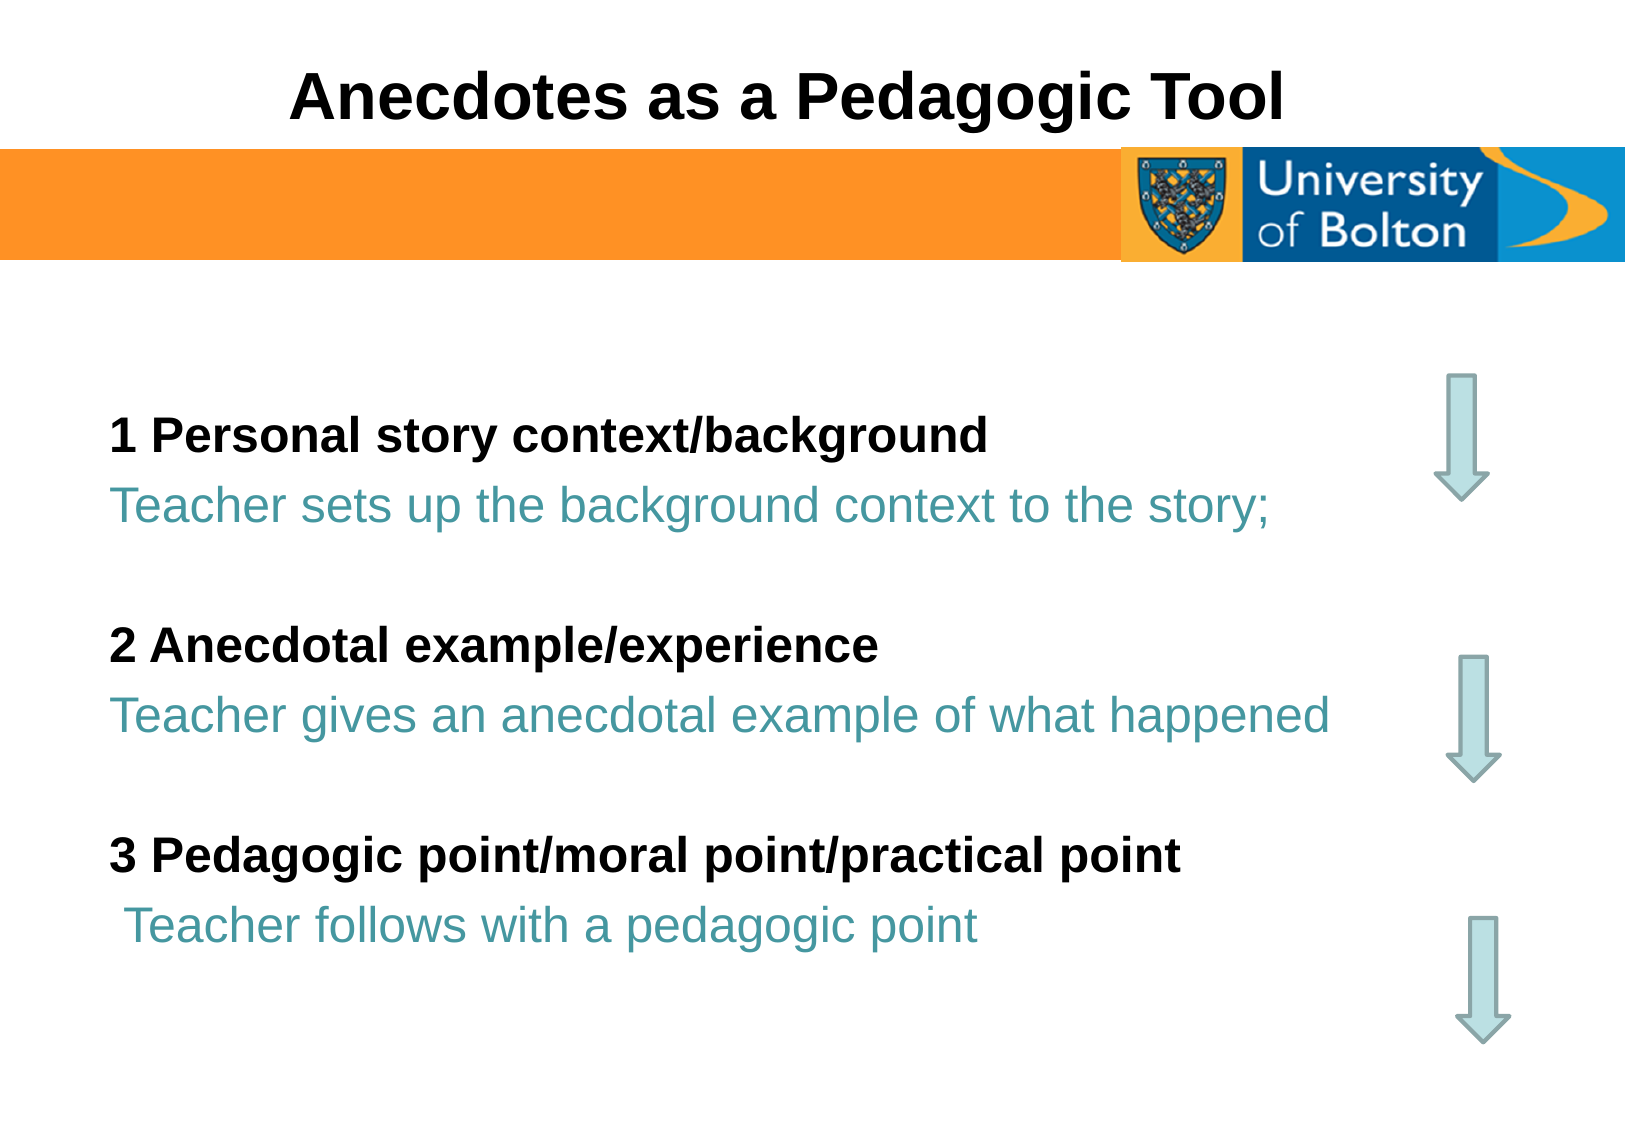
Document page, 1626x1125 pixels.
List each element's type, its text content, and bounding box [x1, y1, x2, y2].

text_box [1433, 373, 1490, 502]
text_box [1455, 915, 1512, 1045]
list 1 Personal story context/background Teacher sets up the background context to the story; 2 Anecdotal example/experience Teacher gives an anecdotal example of what happened 3 Pedagogic point/moral point/practical point Teacher follows with a pedagogic point [94, 395, 1531, 1043]
title Anecdotes as a Pedagogic Tool [0, 0, 1594, 266]
text_box [1445, 654, 1502, 784]
